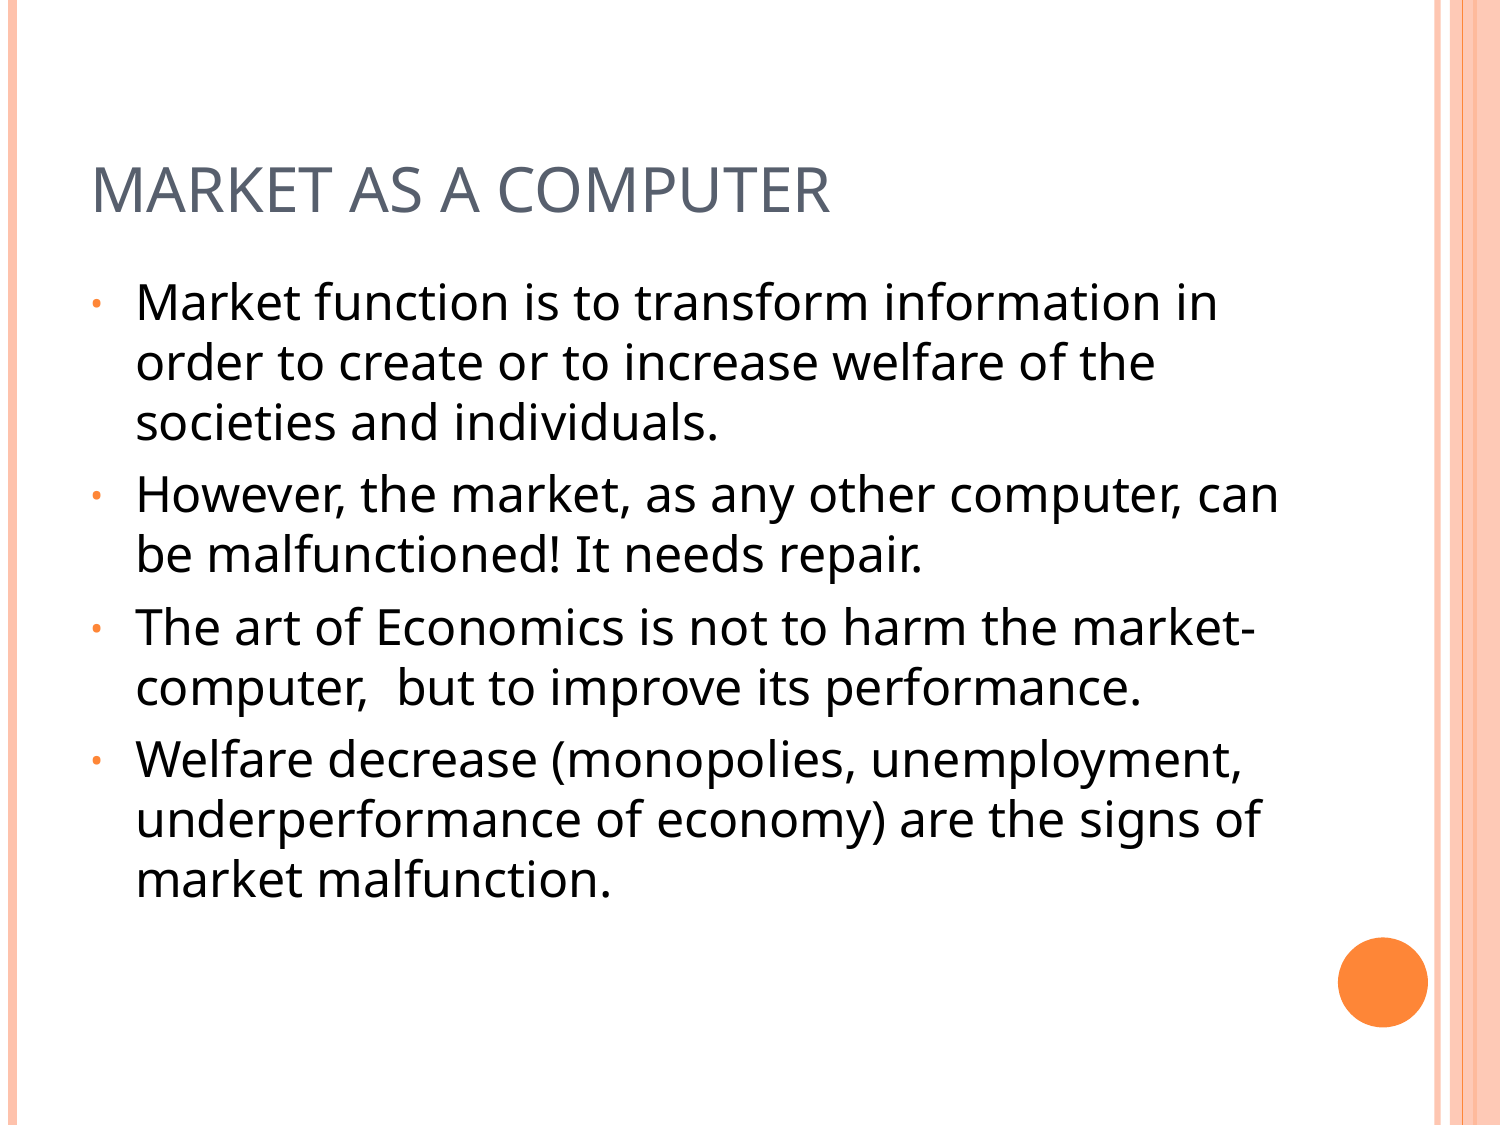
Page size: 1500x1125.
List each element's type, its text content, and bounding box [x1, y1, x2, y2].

list Market function is to transform information in order to create or to increase welfare of the societies and individuals. However, the market, as any other computer, can be malfunctioned! It needs repair. The art of Economics is not to harm the market-computer, but to improve its performance. Welfare decrease (monopolies, unemployment, underperformance of economy) are the signs of market malfunction. [75, 262, 1300, 1062]
title Market as a Computer [75, 45, 1300, 233]
